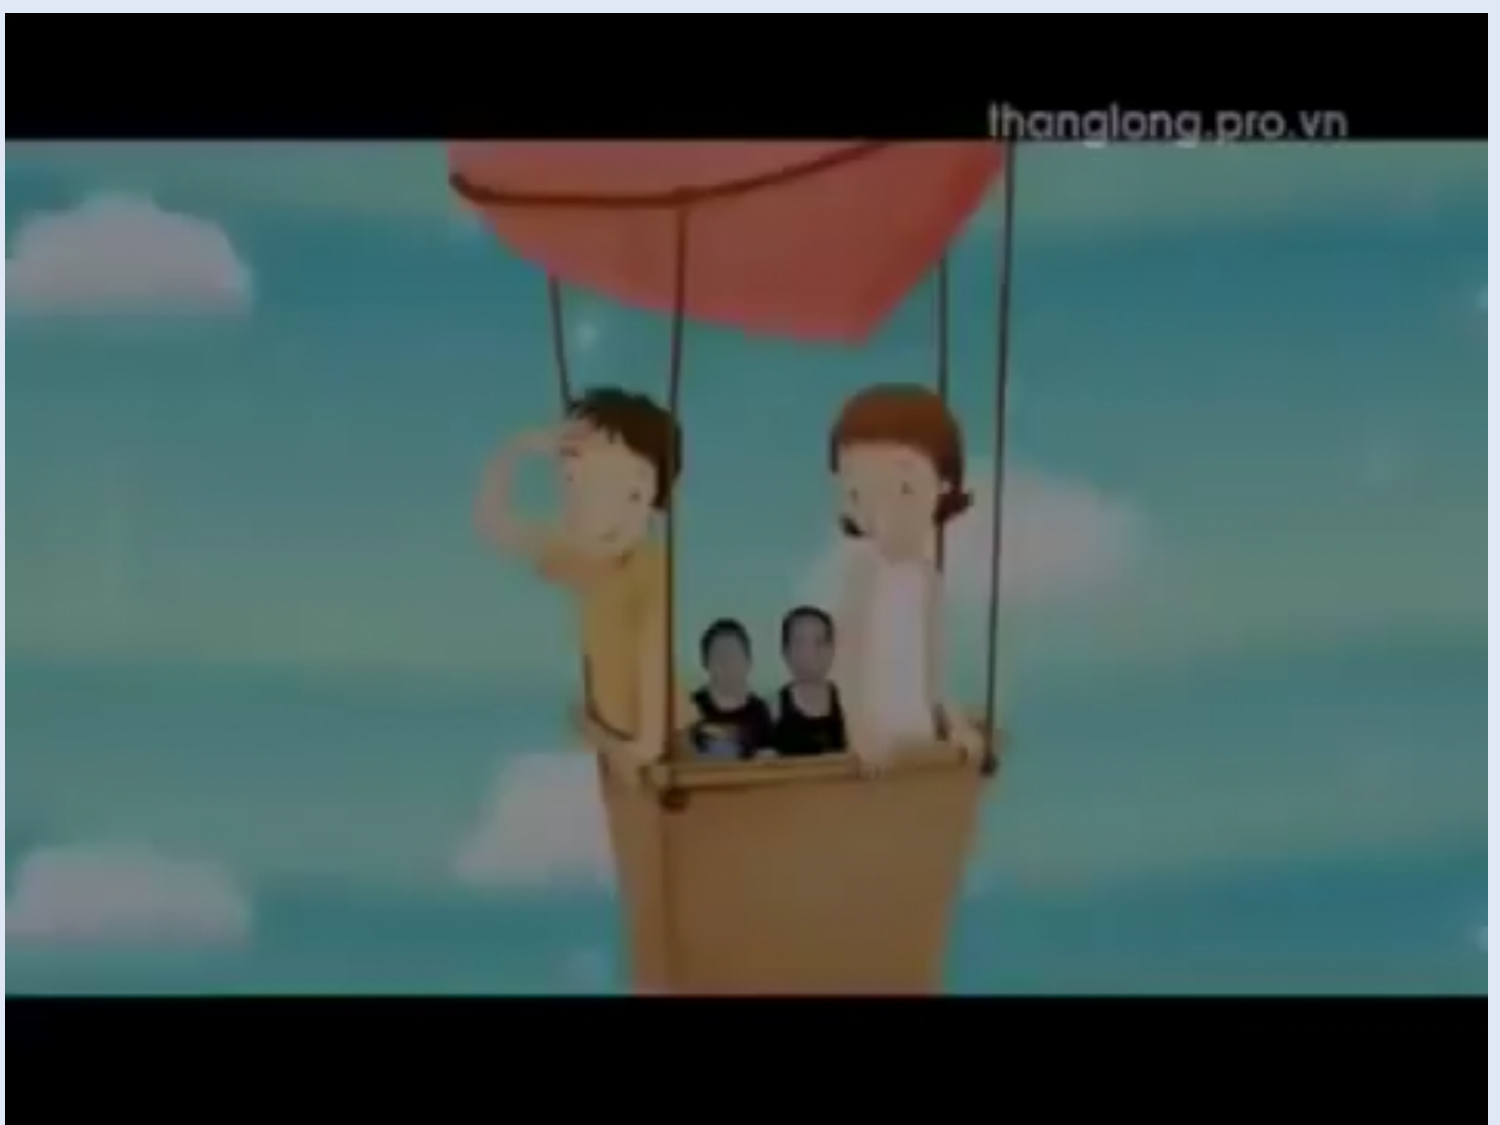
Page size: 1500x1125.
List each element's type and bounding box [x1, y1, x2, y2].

text_box [4, 12, 1489, 1125]
